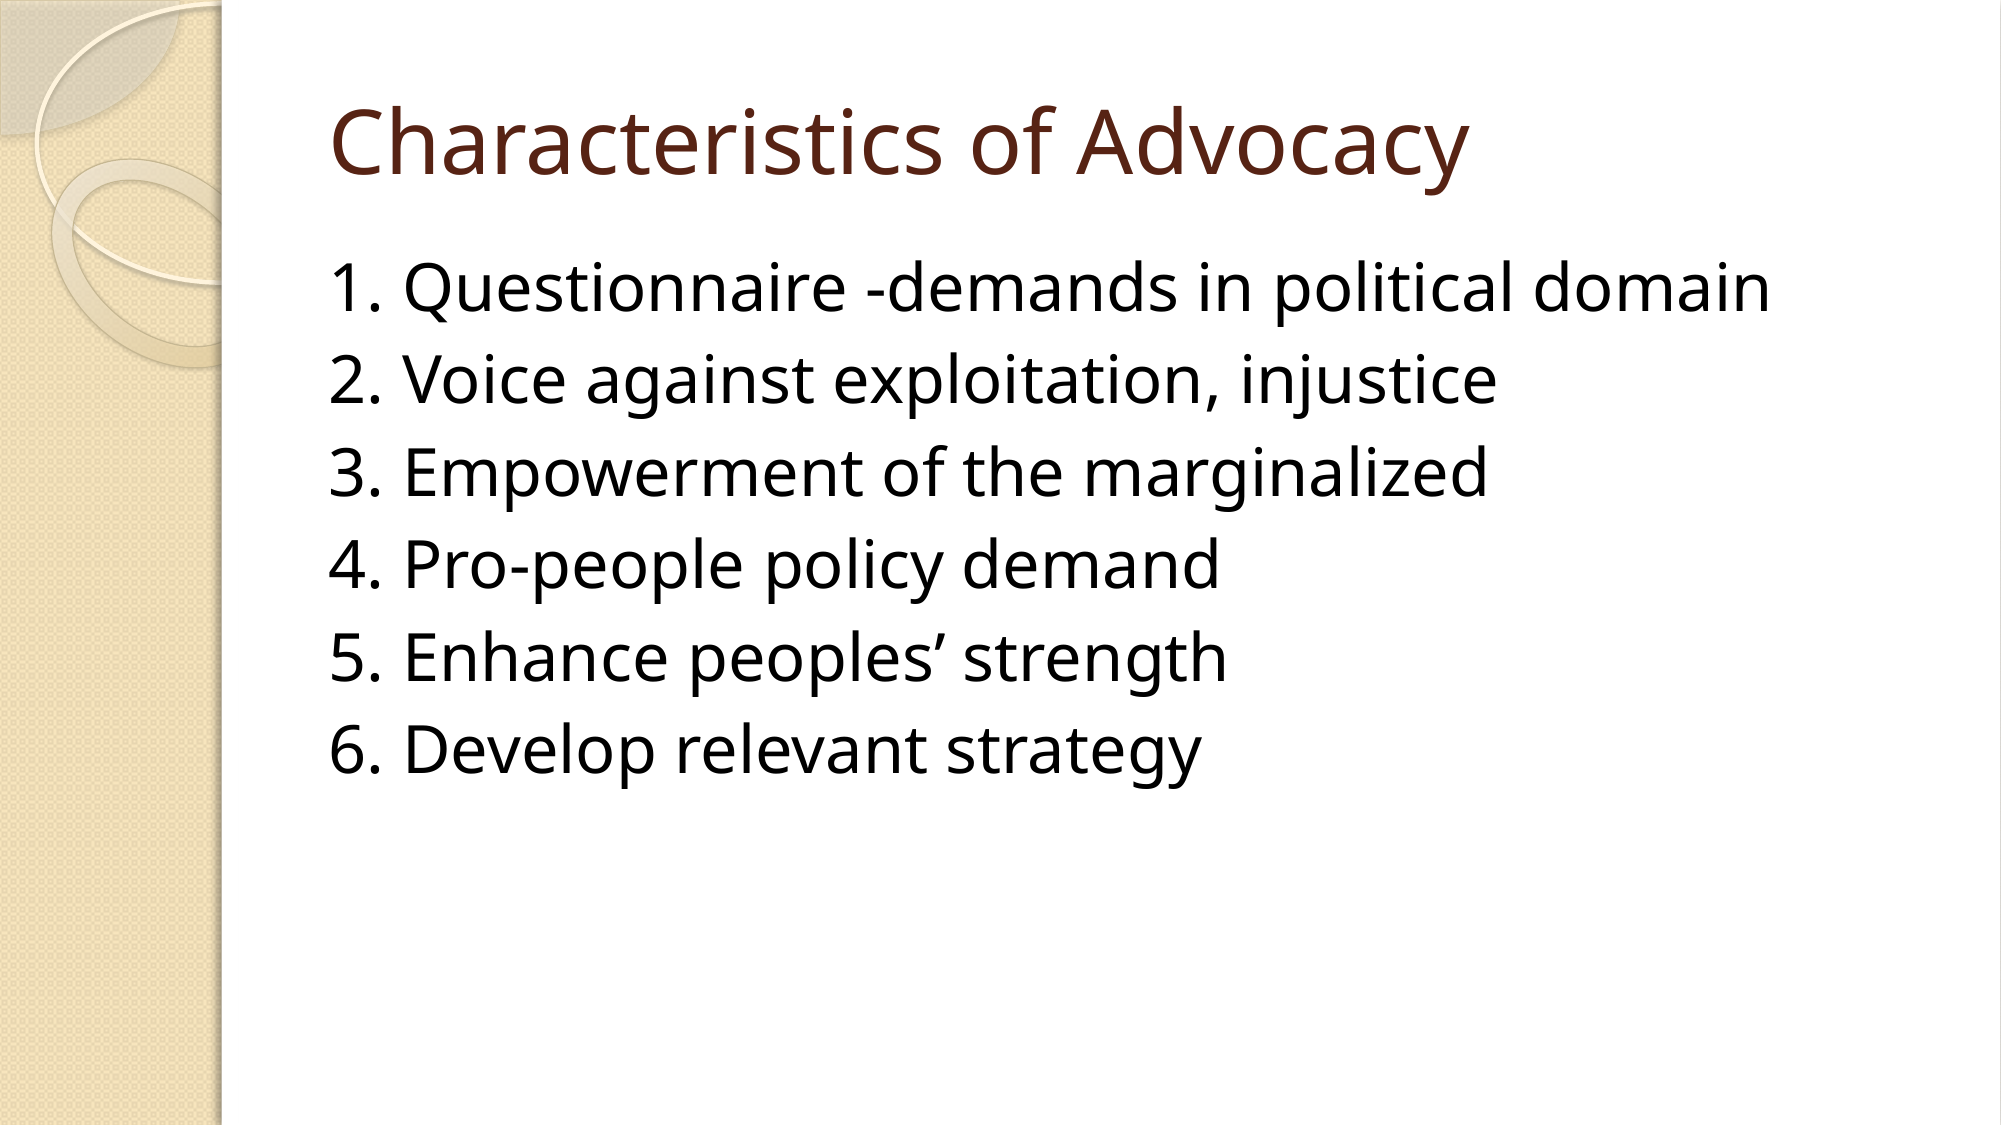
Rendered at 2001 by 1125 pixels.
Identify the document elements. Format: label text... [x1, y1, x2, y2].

list 1. Questionnaire -demands in political domain 2. Voice against exploitation, injustice 3. Empowerment of the marginalized 4. Pro-people policy demand 5. Enhance peoples’ strength 6. Develop relevant strategy [313, 237, 1954, 1025]
title Characteristics of Advocacy [313, 45, 1954, 233]
